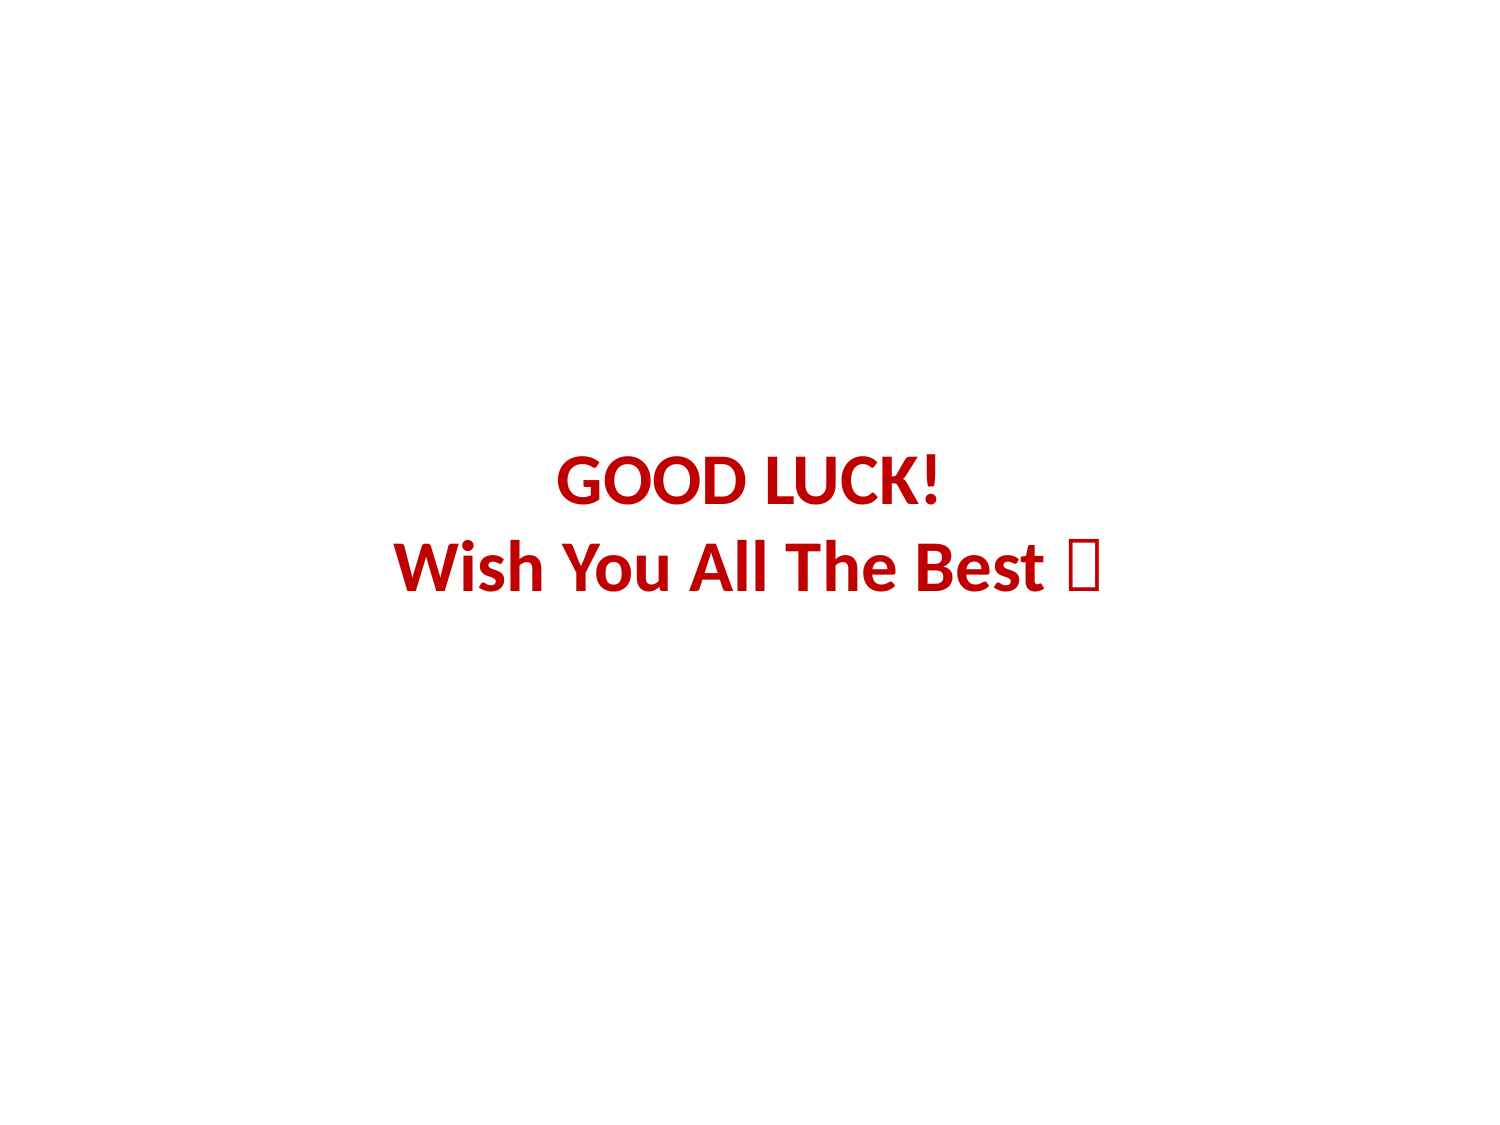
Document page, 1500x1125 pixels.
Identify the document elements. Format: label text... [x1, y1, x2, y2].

title GOOD LUCK! Wish You All The Best  [75, 425, 1425, 613]
